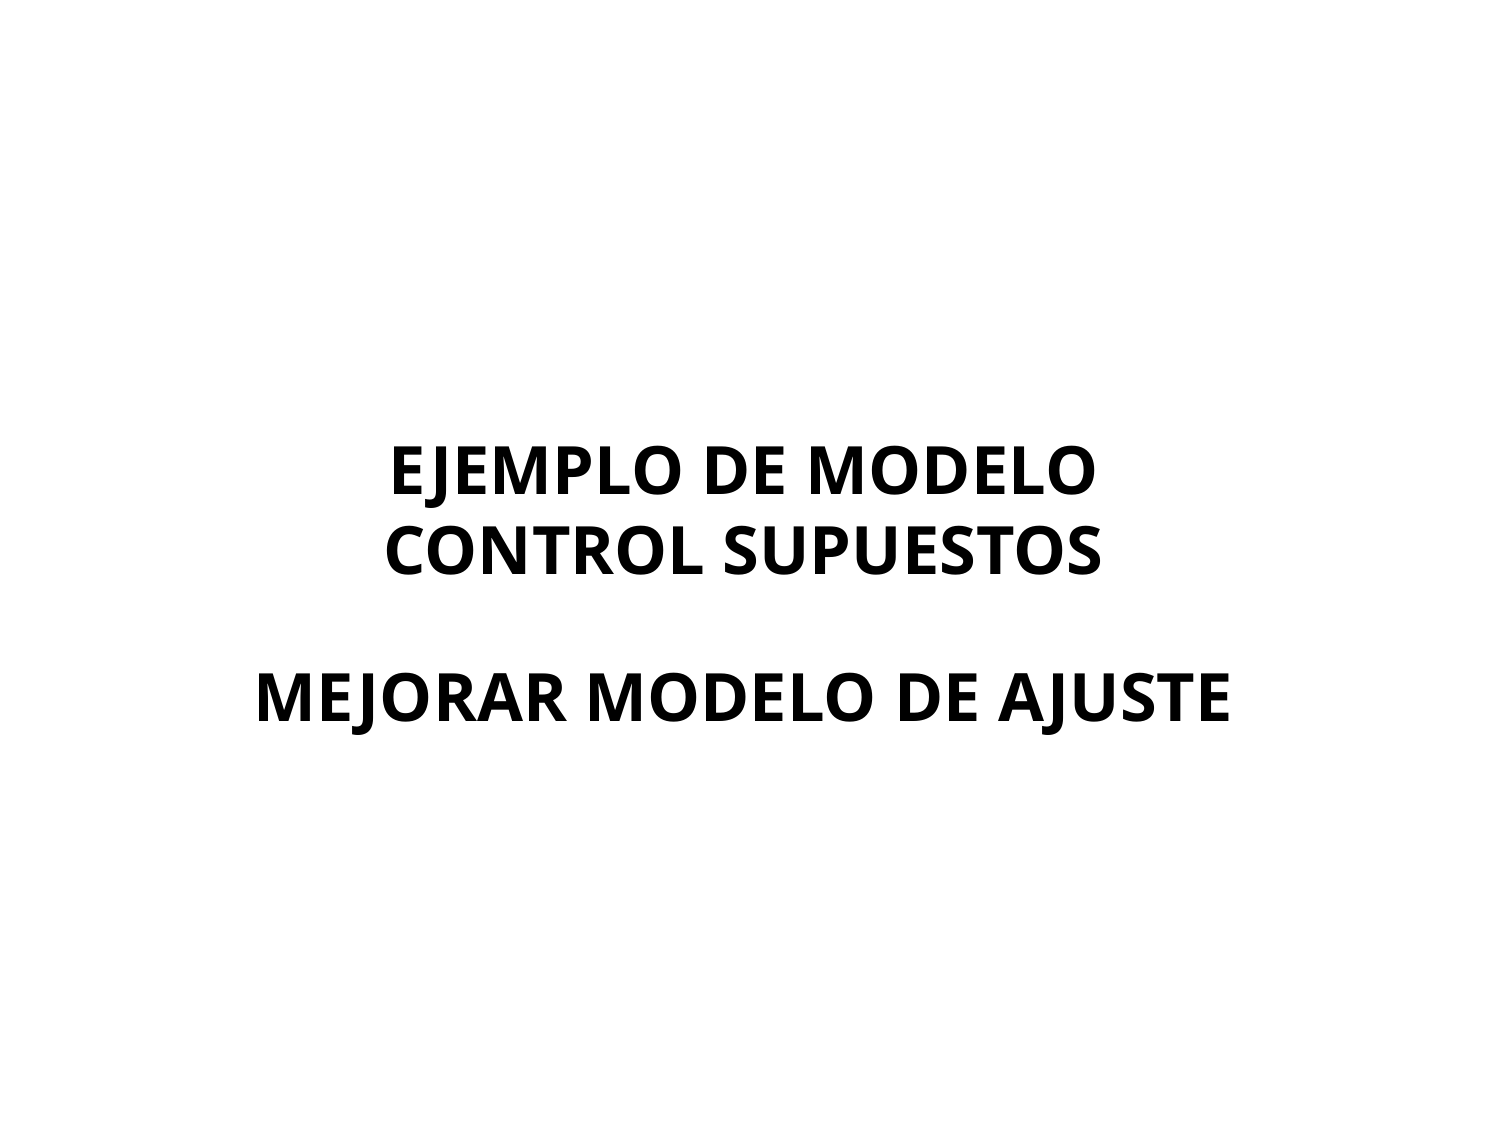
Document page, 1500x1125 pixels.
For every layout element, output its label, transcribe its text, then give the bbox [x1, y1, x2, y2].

text_box EJEMPLO DE MODELO CONTROL SUPUESTOS MEJORAR MODELO DE AJUSTE [206, 420, 1282, 743]
